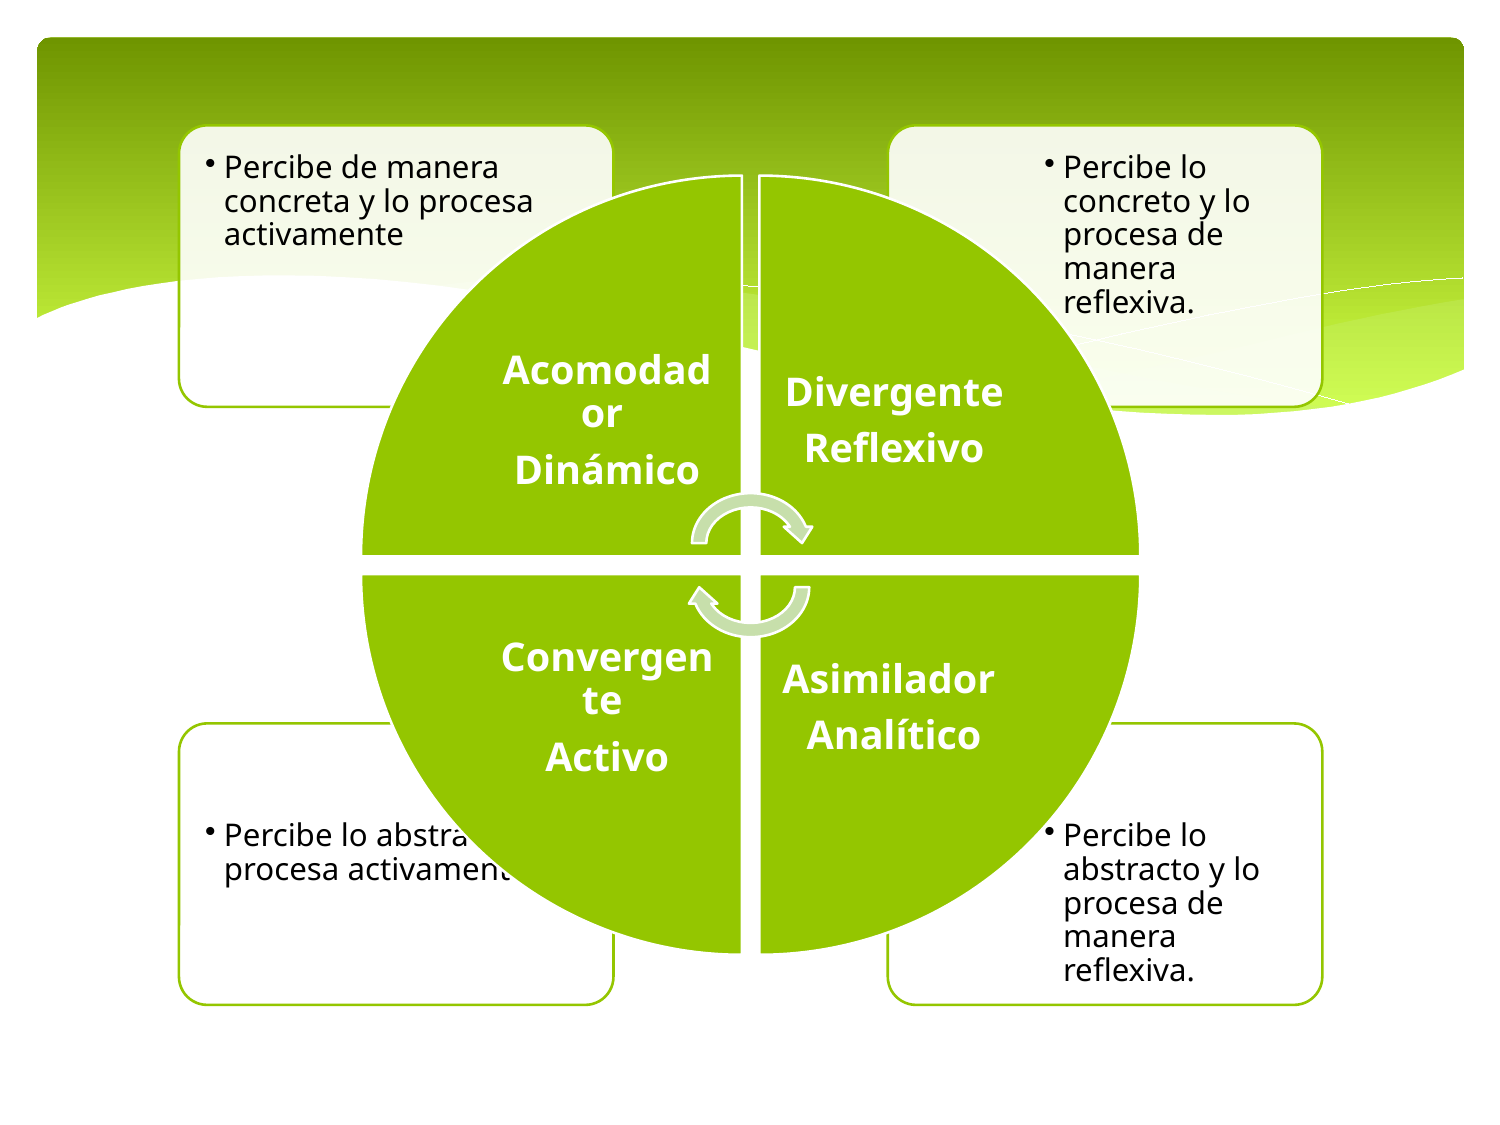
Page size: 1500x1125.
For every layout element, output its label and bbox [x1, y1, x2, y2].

list [142, 125, 1359, 1006]
